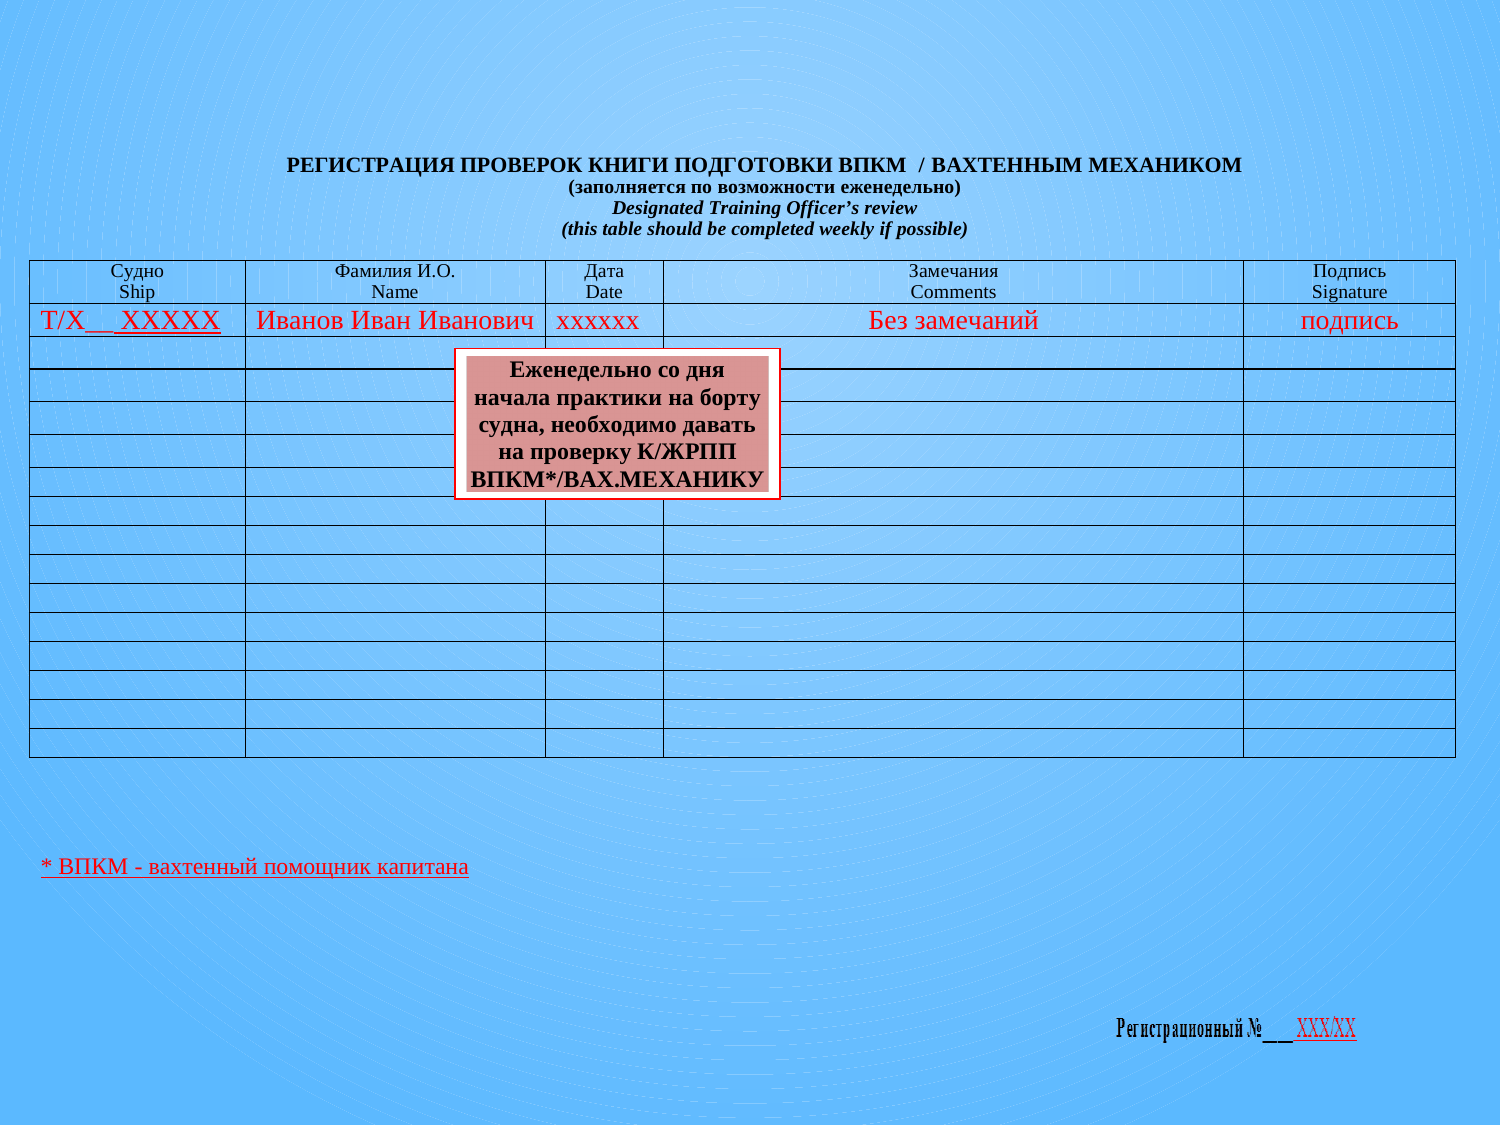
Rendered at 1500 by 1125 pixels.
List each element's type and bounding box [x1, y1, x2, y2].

picture [29, 153, 1500, 929]
picture [1115, 1011, 1500, 1046]
